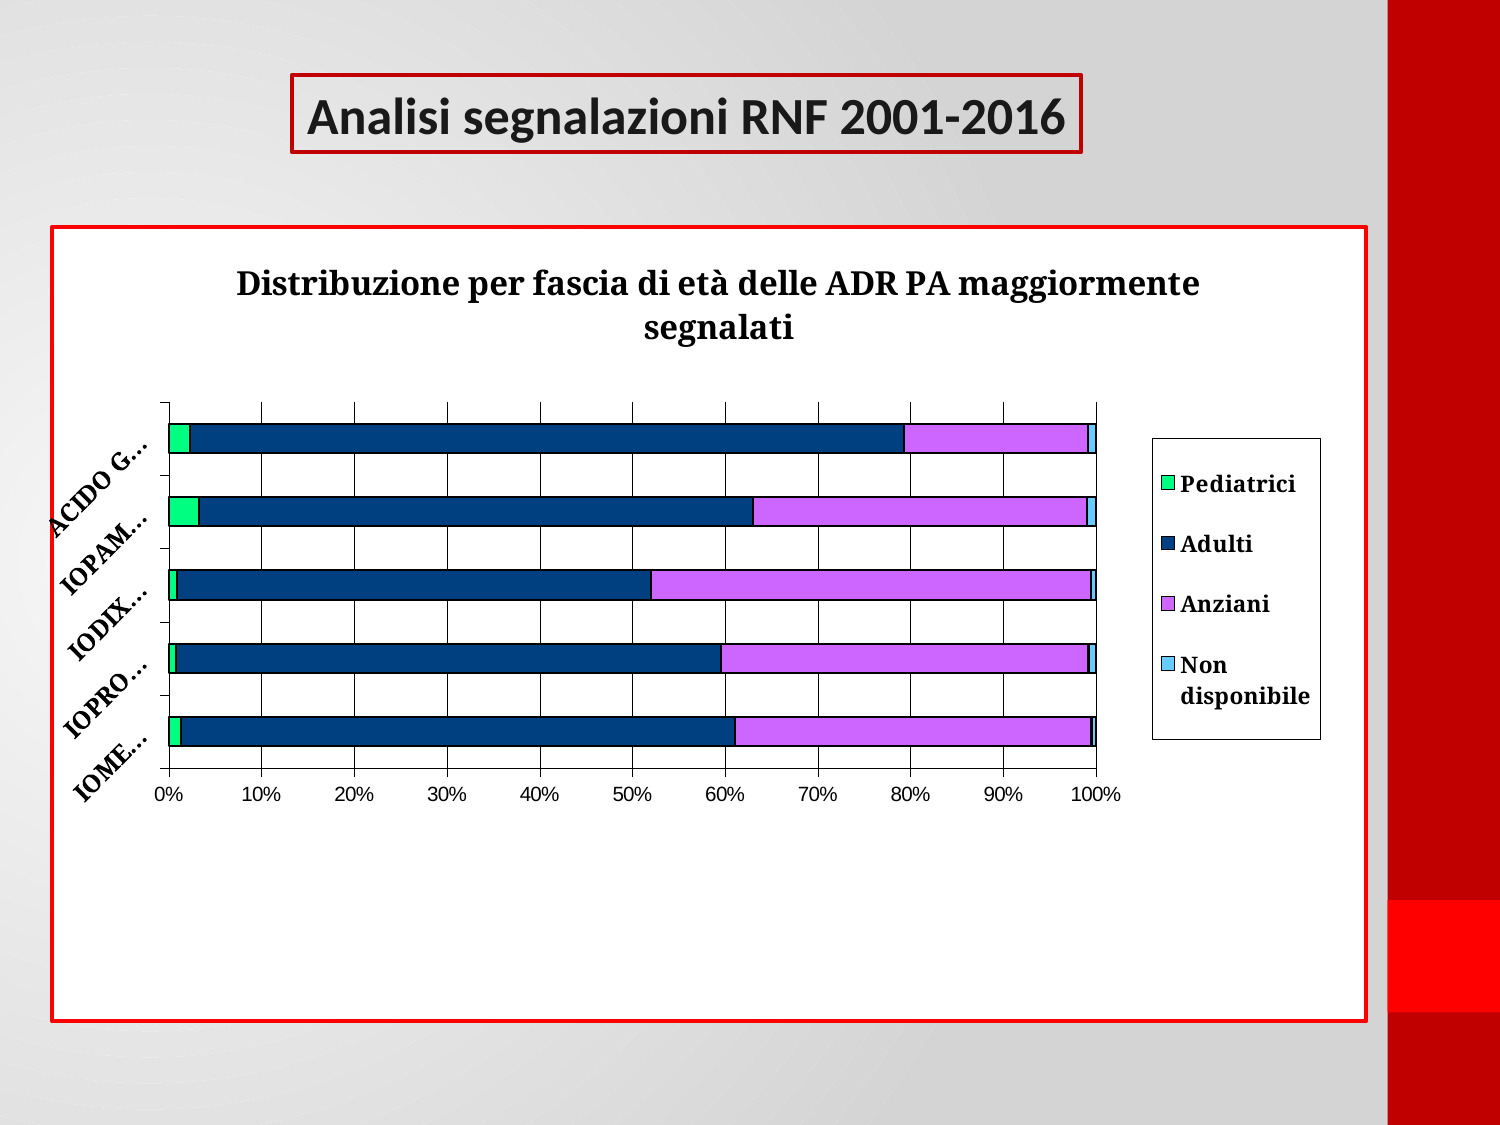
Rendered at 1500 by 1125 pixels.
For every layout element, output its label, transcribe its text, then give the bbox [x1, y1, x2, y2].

text_box Analisi segnalazioni RNF 2001-2016 [292, 74, 1081, 153]
chart [36, 224, 1369, 1024]
